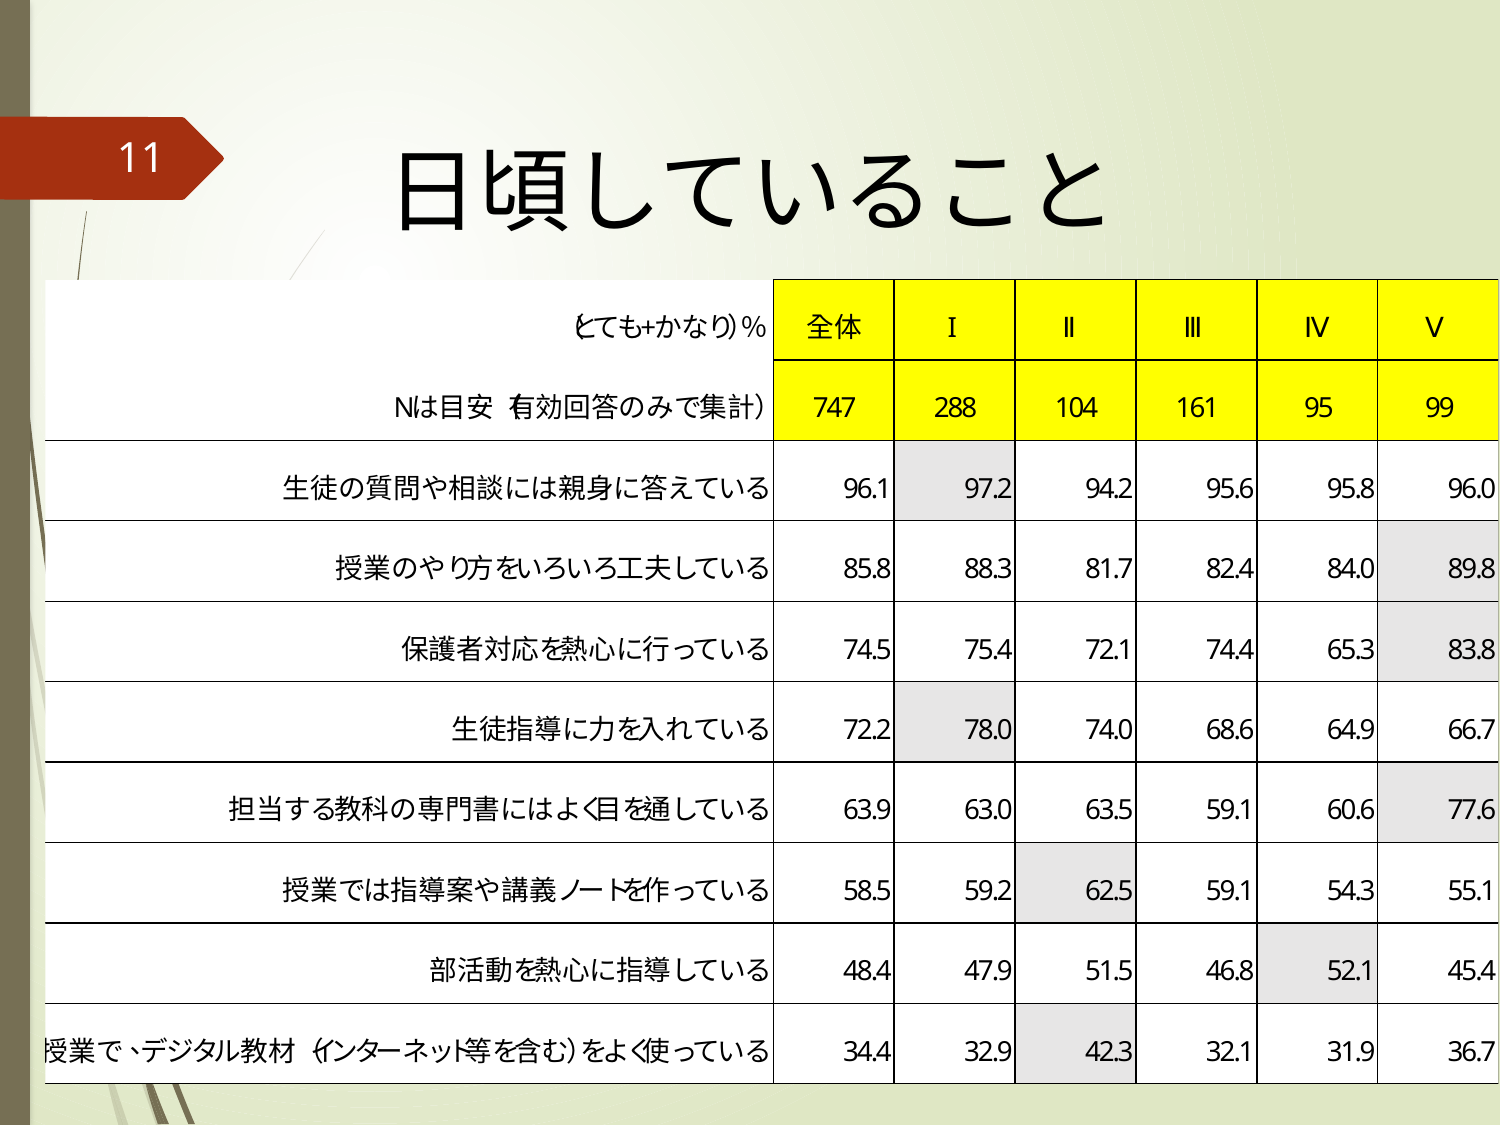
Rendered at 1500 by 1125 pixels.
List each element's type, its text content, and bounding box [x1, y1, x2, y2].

picture [45, 278, 1500, 1085]
slide_number 11 [83, 129, 180, 190]
text_box 日頃していること [371, 125, 1176, 251]
